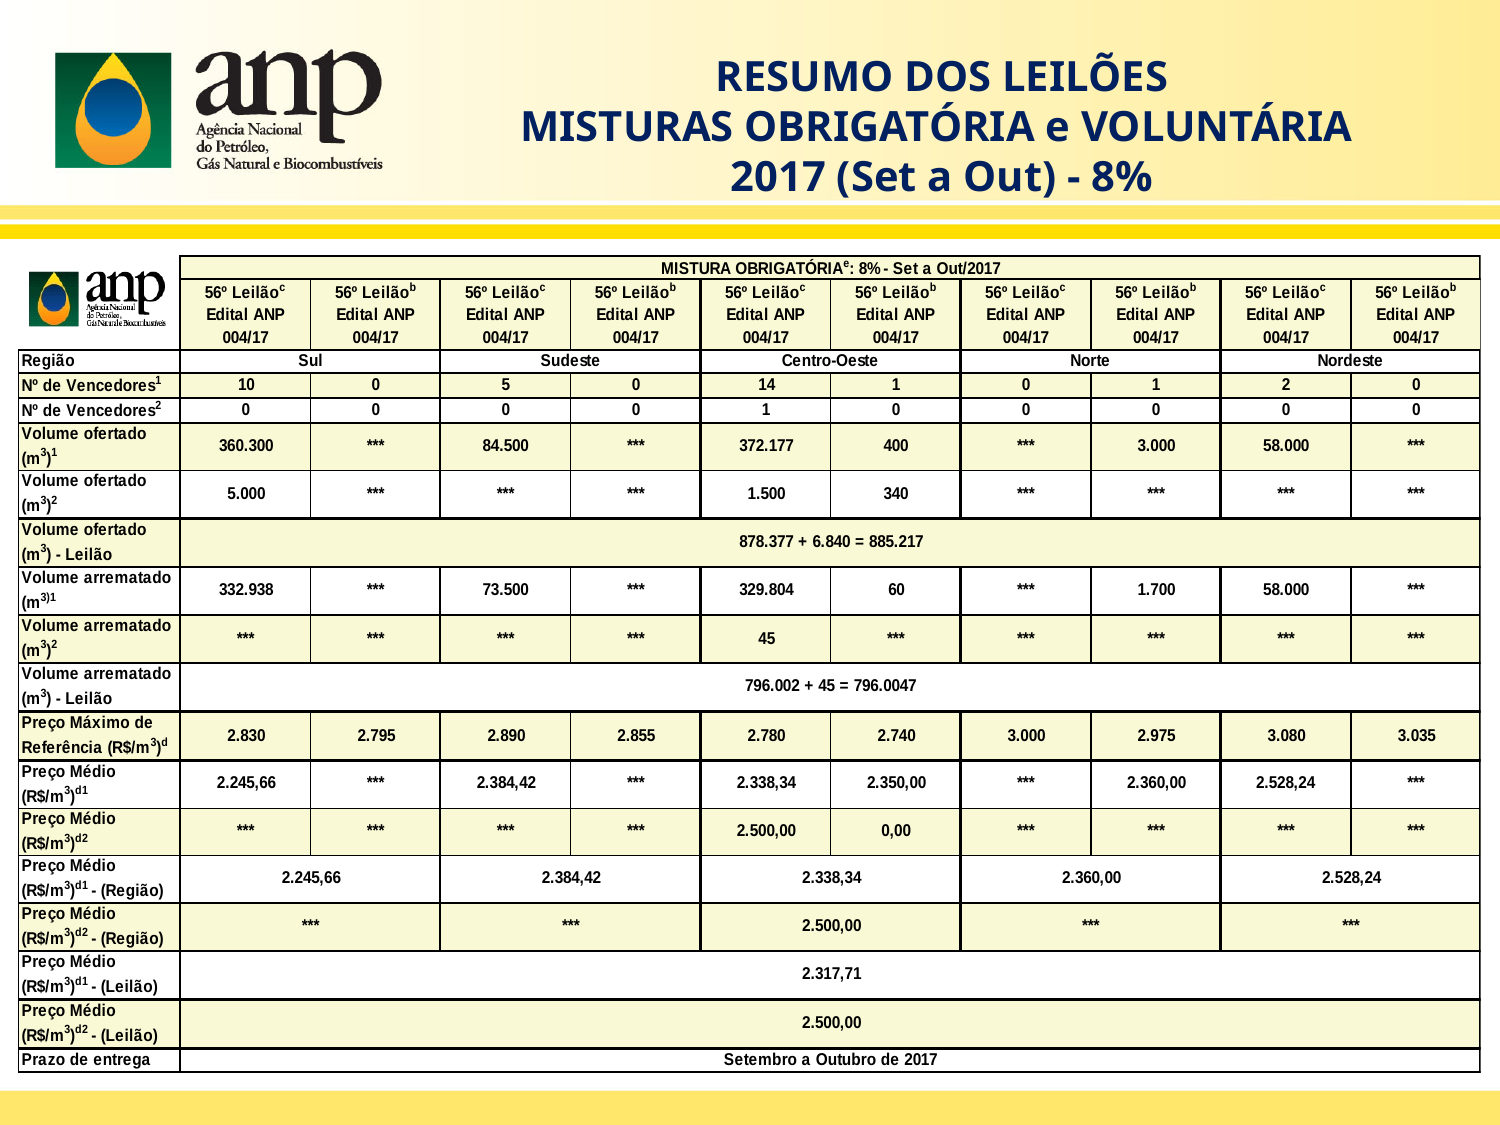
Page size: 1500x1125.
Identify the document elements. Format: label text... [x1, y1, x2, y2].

text_box RESUMO DOS LEILÕES MISTURAS OBRIGATÓRIA e VOLUNTÁRIA 2017 (Set a Out) - 8% [419, 42, 1465, 208]
picture [0, 0, 1500, 1125]
